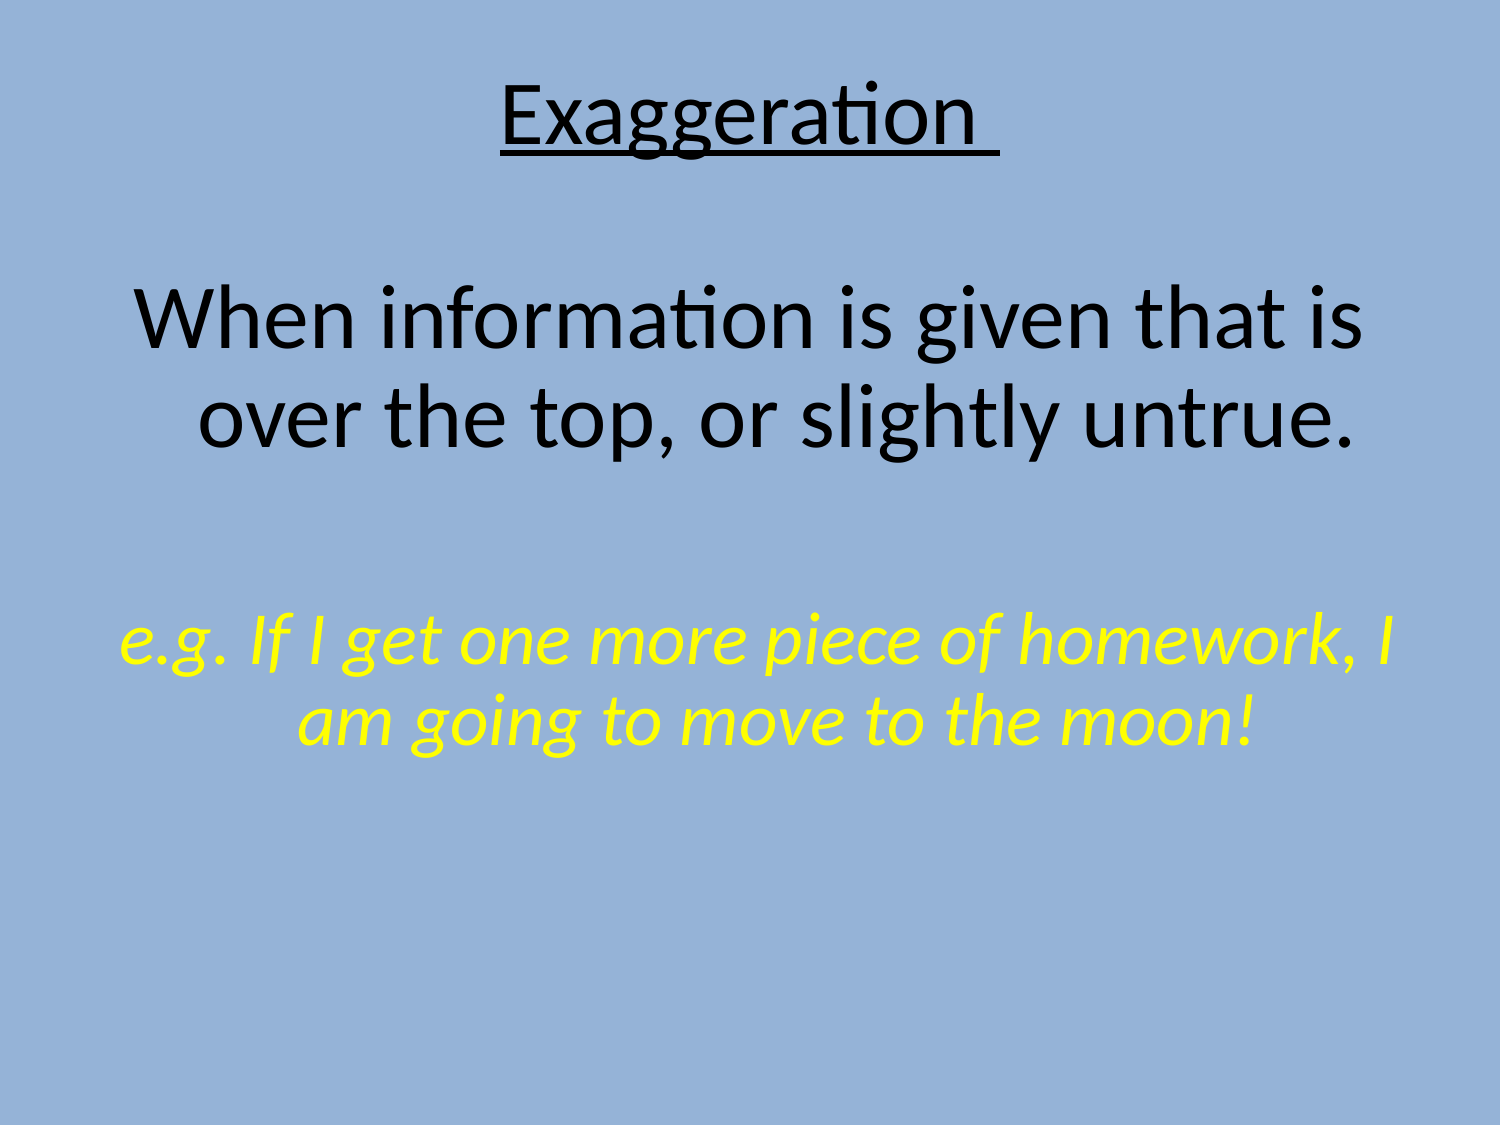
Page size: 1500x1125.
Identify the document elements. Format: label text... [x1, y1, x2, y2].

text_box When information is given that is over the top, or slightly untrue. e.g. If I get one more piece of homework, I am going to move to the moon! [74, 262, 1425, 1005]
text_box Exaggeration [74, 45, 1425, 233]
